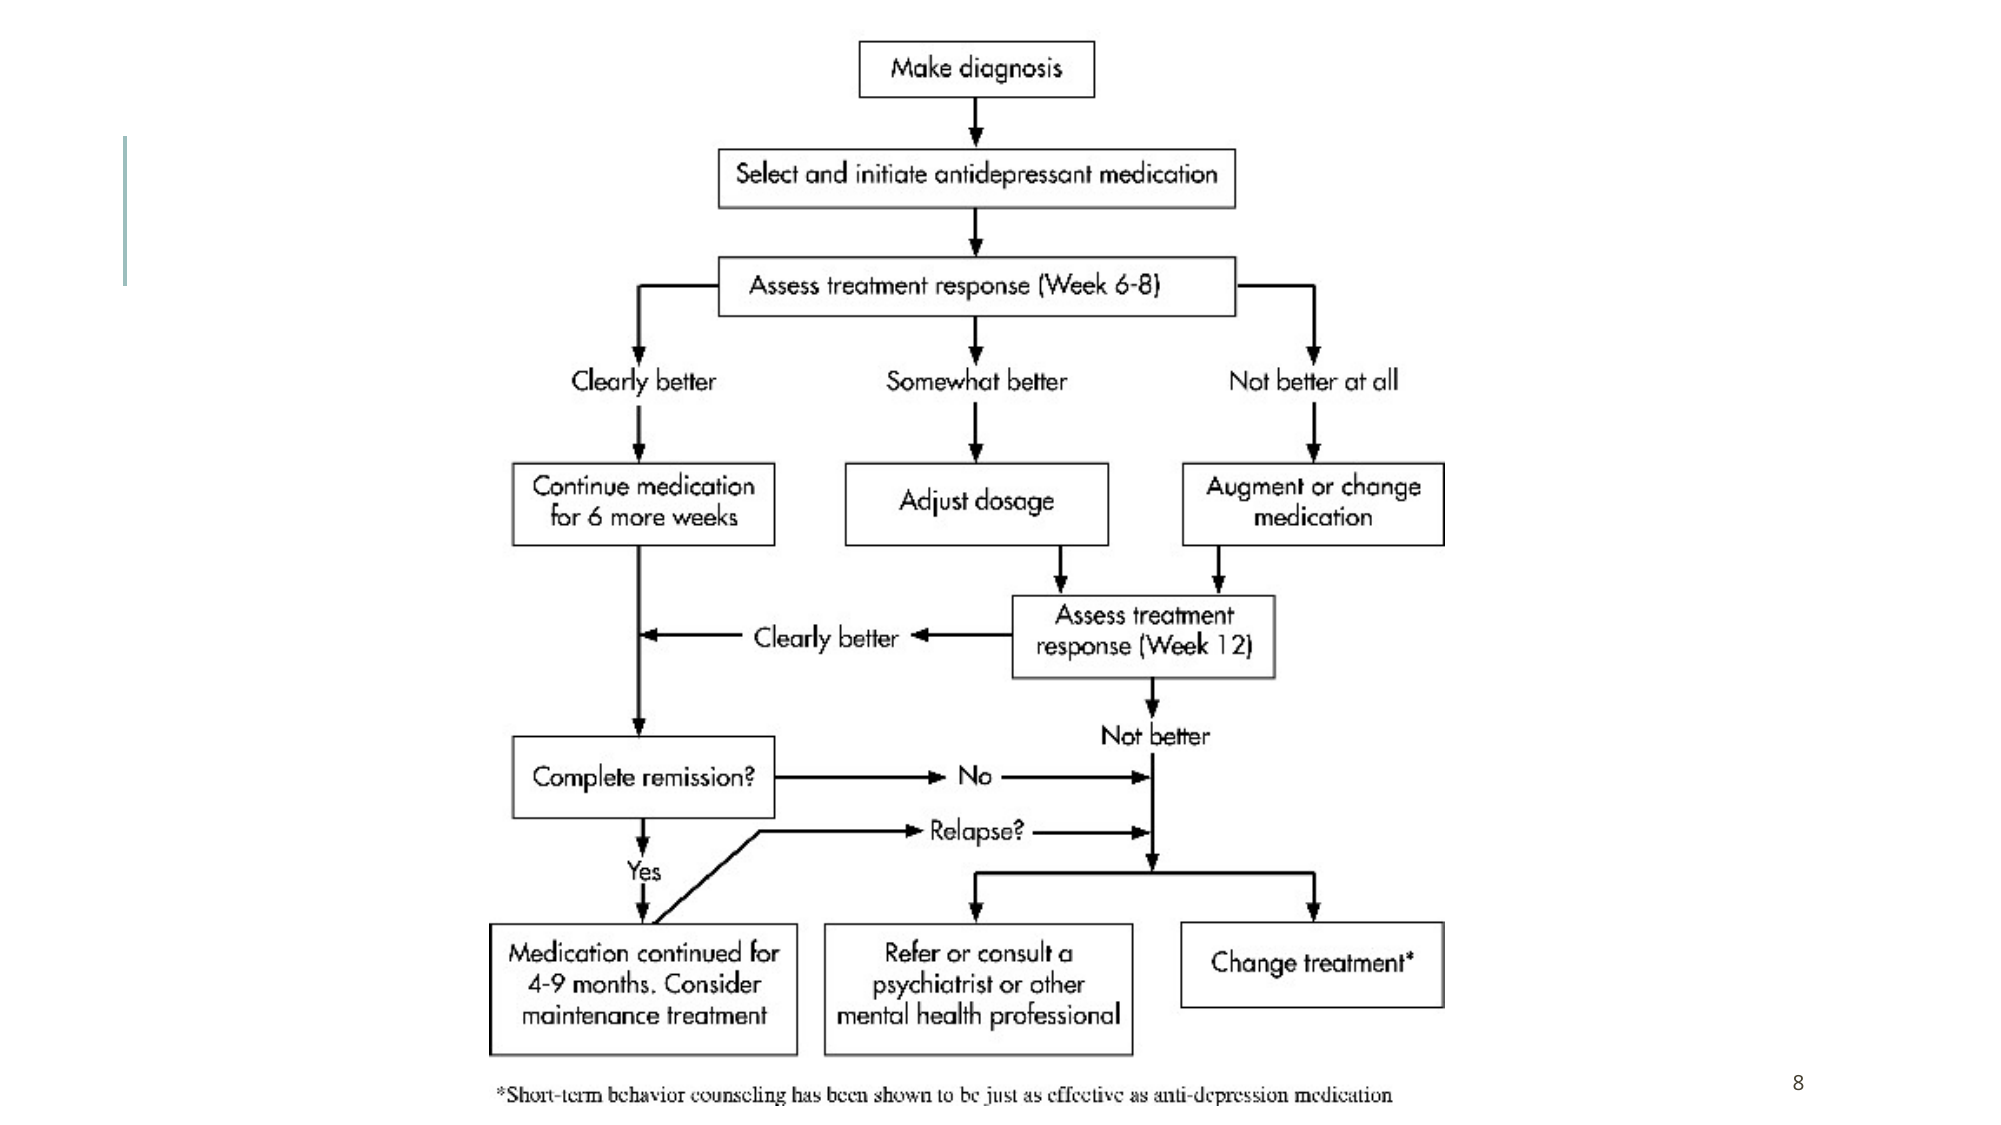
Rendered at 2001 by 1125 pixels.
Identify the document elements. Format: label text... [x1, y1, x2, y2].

picture [489, 28, 1445, 1106]
slide_number 8 [1777, 1061, 1938, 1107]
